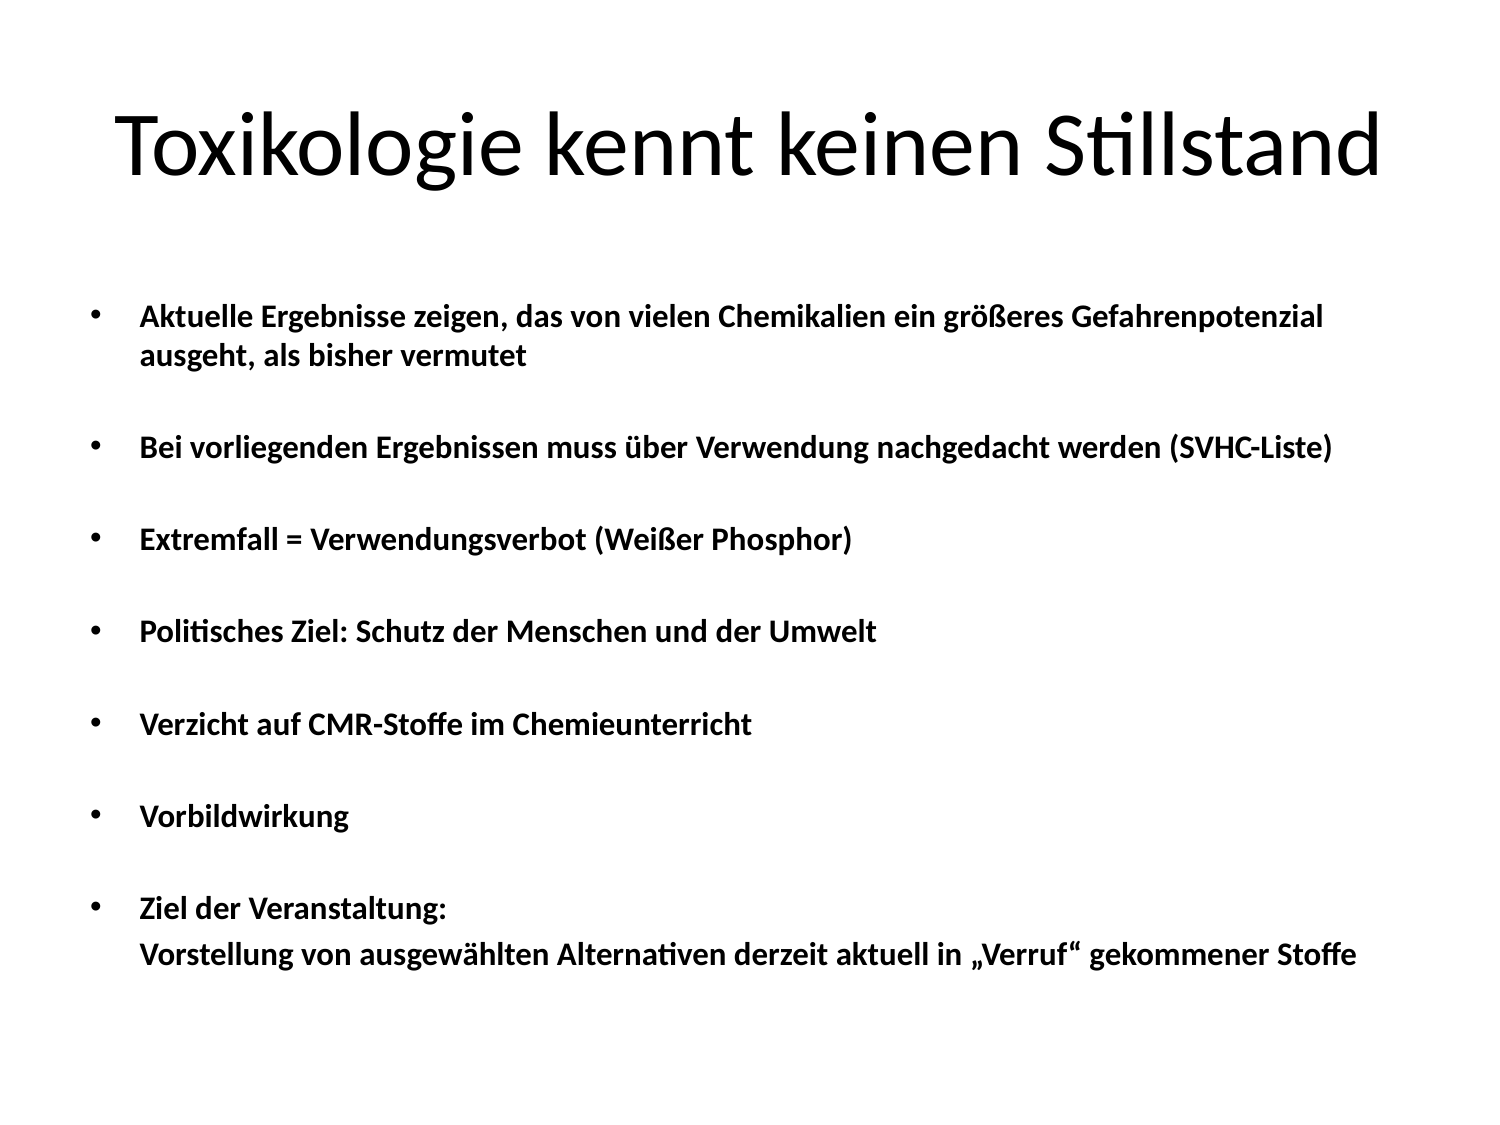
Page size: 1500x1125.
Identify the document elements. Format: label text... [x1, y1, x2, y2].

title Toxikologie kennt keinen Stillstand [75, 45, 1425, 233]
list Aktuelle Ergebnisse zeigen, das von vielen Chemikalien ein größeres Gefahrenpotenzial ausgeht, als bisher vermutet Bei vorliegenden Ergebnissen muss über Verwendung nachgedacht werden (SVHC-Liste) Extremfall = Verwendungsverbot (Weißer Phosphor) Politisches Ziel: Schutz der Menschen und der Umwelt Verzicht auf CMR-Stoffe im Chemieunterricht Vorbildwirkung Ziel der Veranstaltung: Vorstellung von ausgewählten Alternativen derzeit aktuell in „Verruf“ gekommener Stoffe [75, 262, 1425, 1005]
